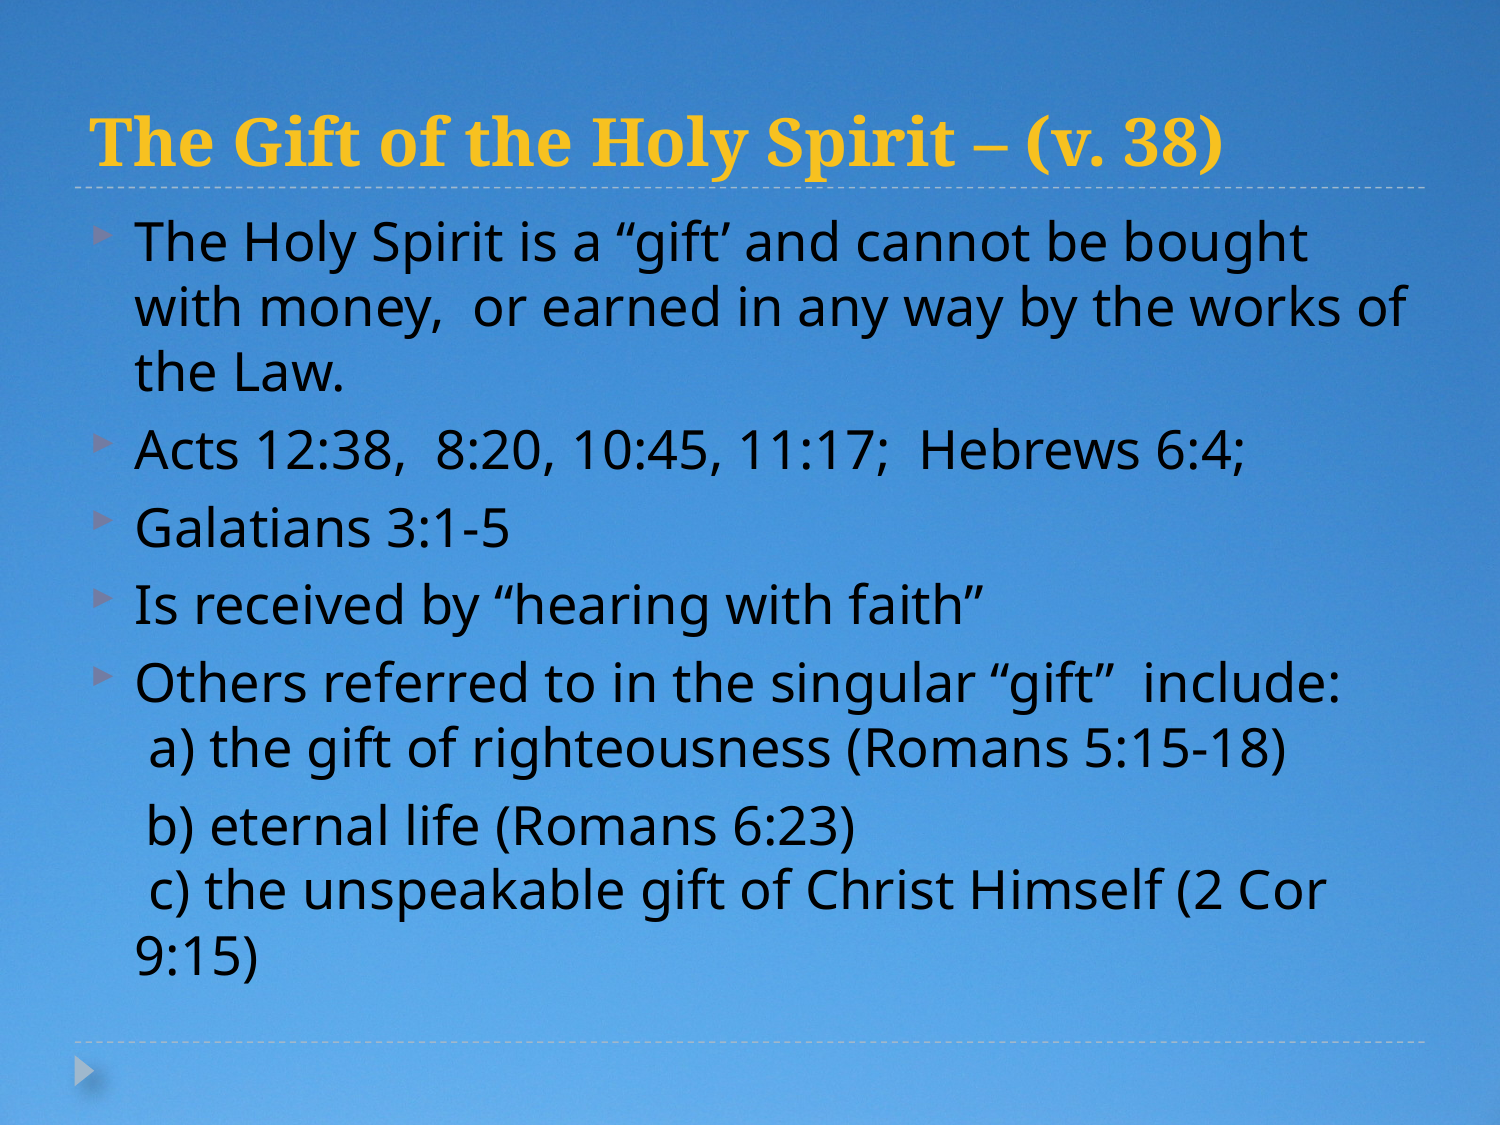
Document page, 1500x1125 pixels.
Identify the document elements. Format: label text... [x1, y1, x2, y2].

picture [0, 0, 1500, 1125]
title The Gift of the Holy Spirit – (v. 38) [75, 24, 1425, 188]
list The Holy Spirit is a “gift’ and cannot be bought with money, or earned in any way by the works of the Law. Acts 12:38, 8:20, 10:45, 11:17; Hebrews 6:4; Galatians 3:1-5 Is received by “hearing with faith” Others referred to in the singular “gift” include: a) the gift of righteousness (Romans 5:15-18) b) eternal life (Romans 6:23) c) the unspeakable gift of Christ Himself (2 Cor 9:15) [75, 200, 1425, 1010]
